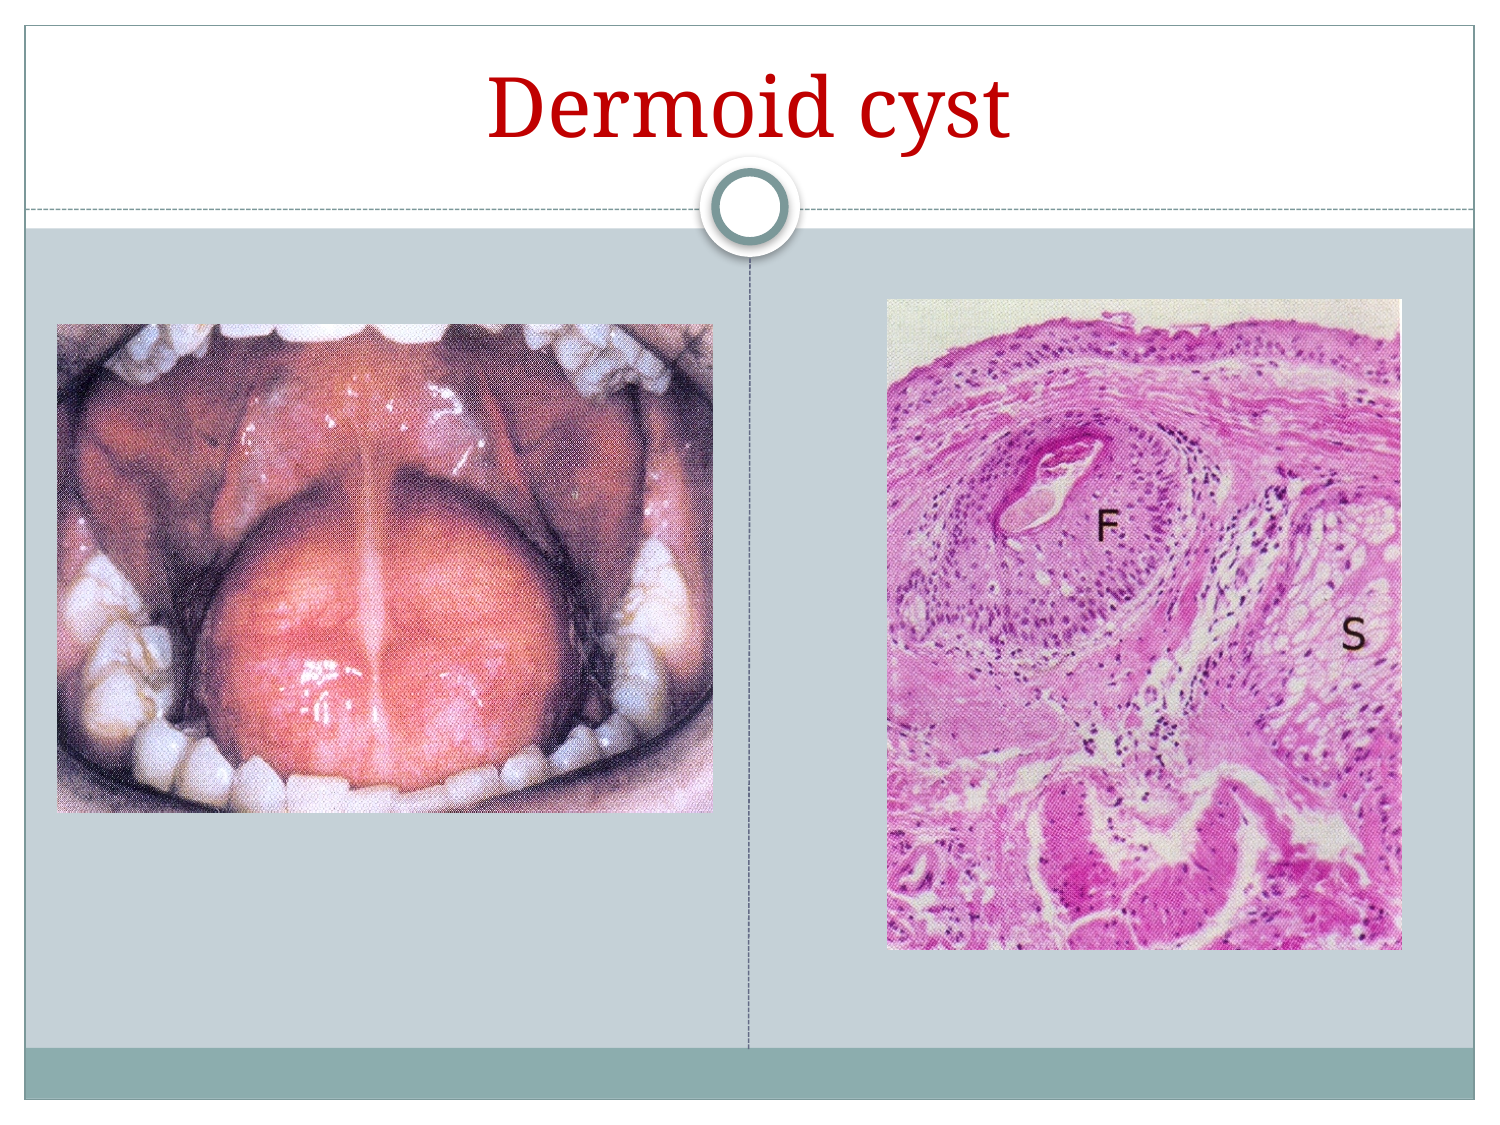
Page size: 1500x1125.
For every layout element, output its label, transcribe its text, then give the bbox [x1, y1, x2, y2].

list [57, 324, 713, 813]
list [887, 299, 1402, 951]
title Dermoid cyst [49, 37, 1450, 162]
